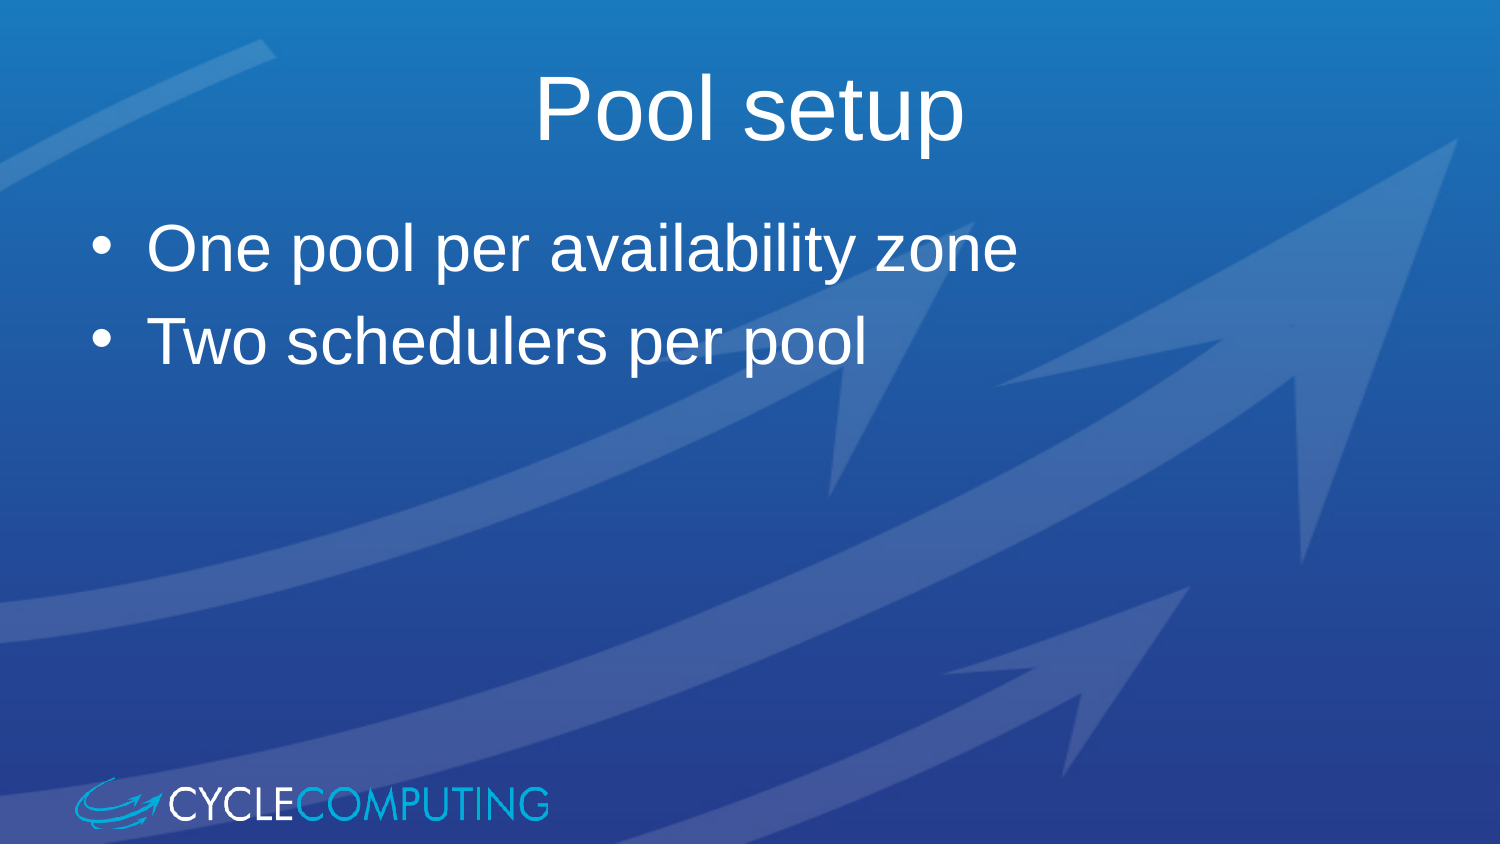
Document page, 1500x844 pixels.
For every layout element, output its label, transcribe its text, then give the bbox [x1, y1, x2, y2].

picture [0, 0, 1500, 844]
title Pool setup [75, 33, 1425, 175]
list One pool per availability zone Two schedulers per pool [75, 196, 1425, 754]
